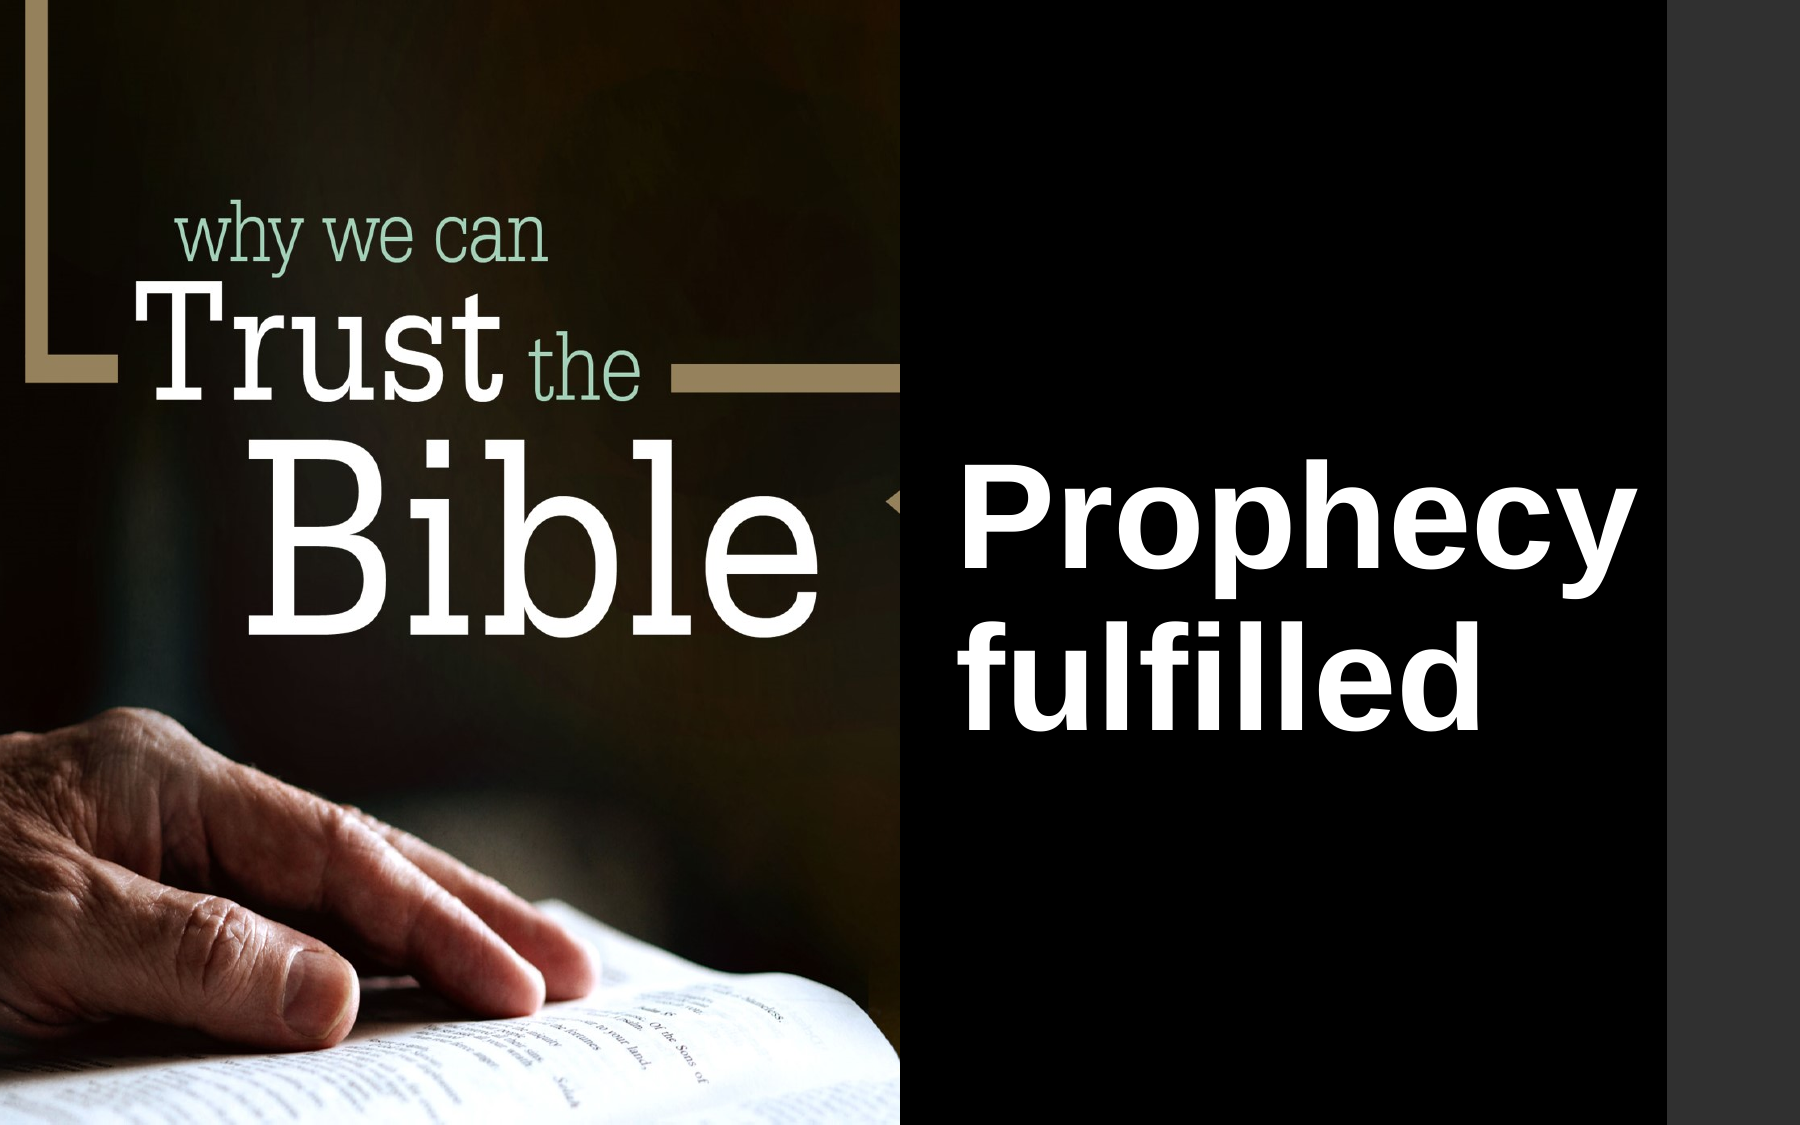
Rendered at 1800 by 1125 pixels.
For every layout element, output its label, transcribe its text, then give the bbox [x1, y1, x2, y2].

text_box [1666, 0, 1800, 1125]
picture [0, 0, 901, 1125]
list Prophecy fulfilled [907, 240, 1666, 885]
